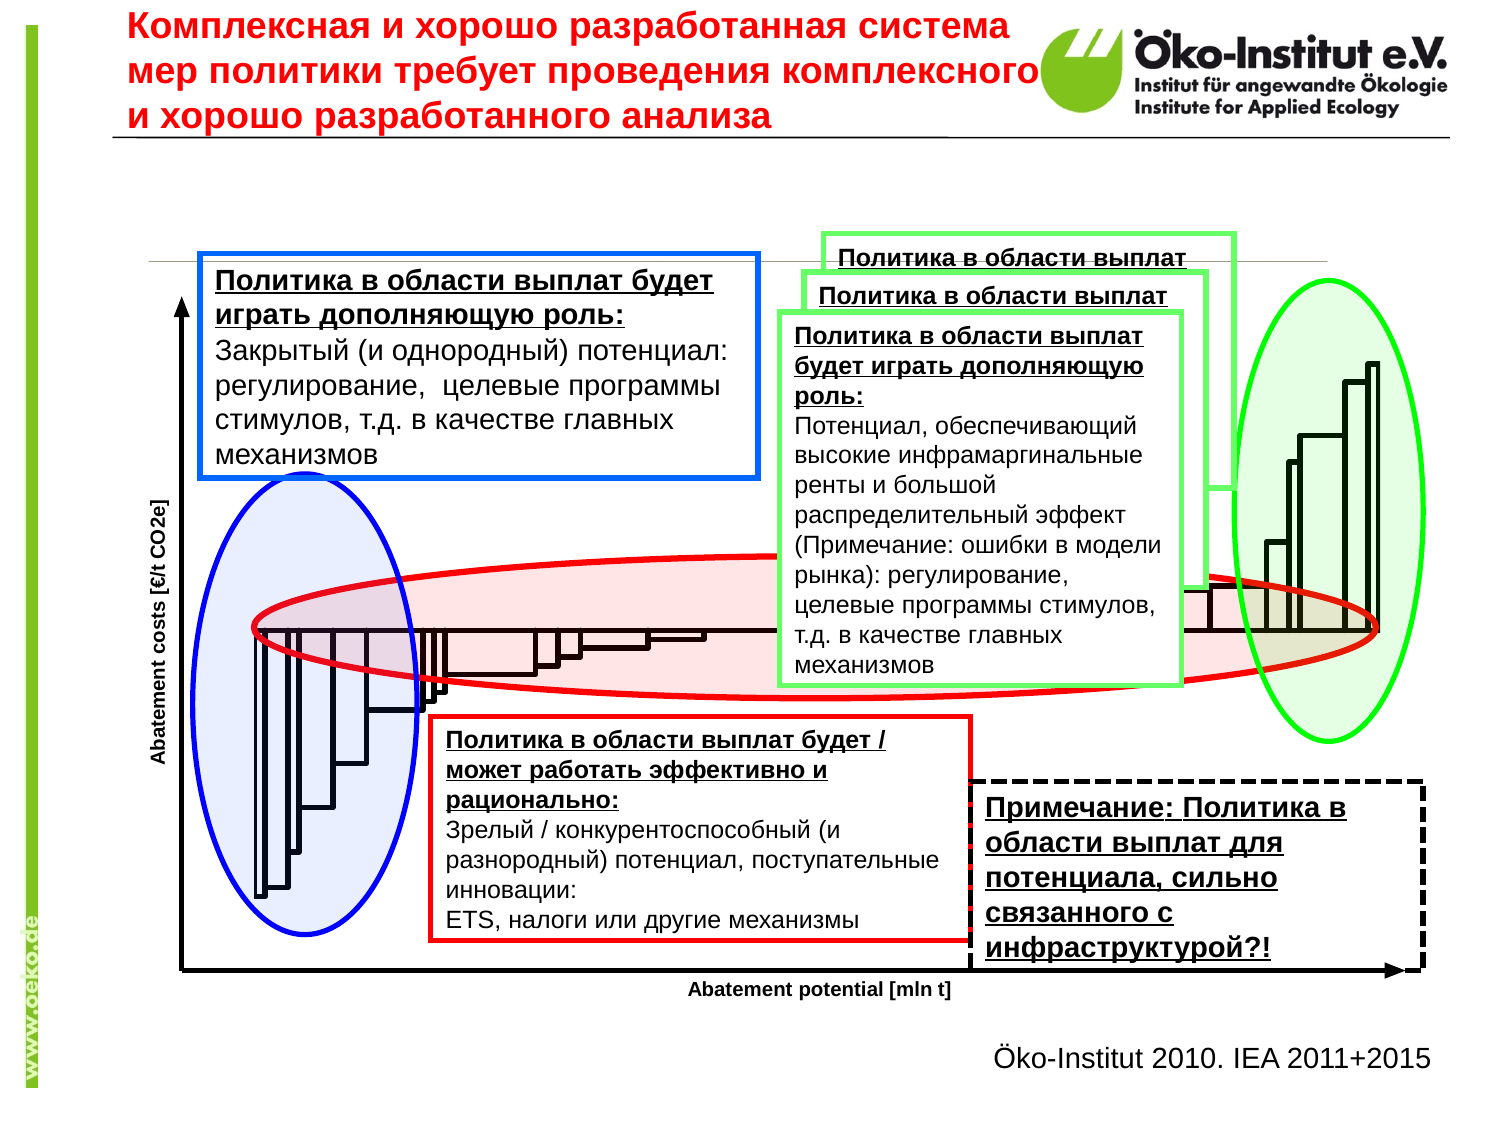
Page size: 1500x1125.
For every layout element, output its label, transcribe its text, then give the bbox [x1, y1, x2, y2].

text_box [253, 555, 1377, 949]
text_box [822, 233, 1424, 742]
picture [20, 25, 38, 1088]
picture [1081, 24, 1450, 122]
text_box Комплексная и хорошо разработанная система мер политики требует проведения комплексного и хорошо разработанного анализа [112, 1, 1081, 138]
text_box Öko-Institut 2010. IEA 2011+2015 [112, 1039, 1447, 1082]
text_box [192, 253, 759, 935]
picture [759, 261, 822, 555]
picture [111, 261, 1448, 1033]
